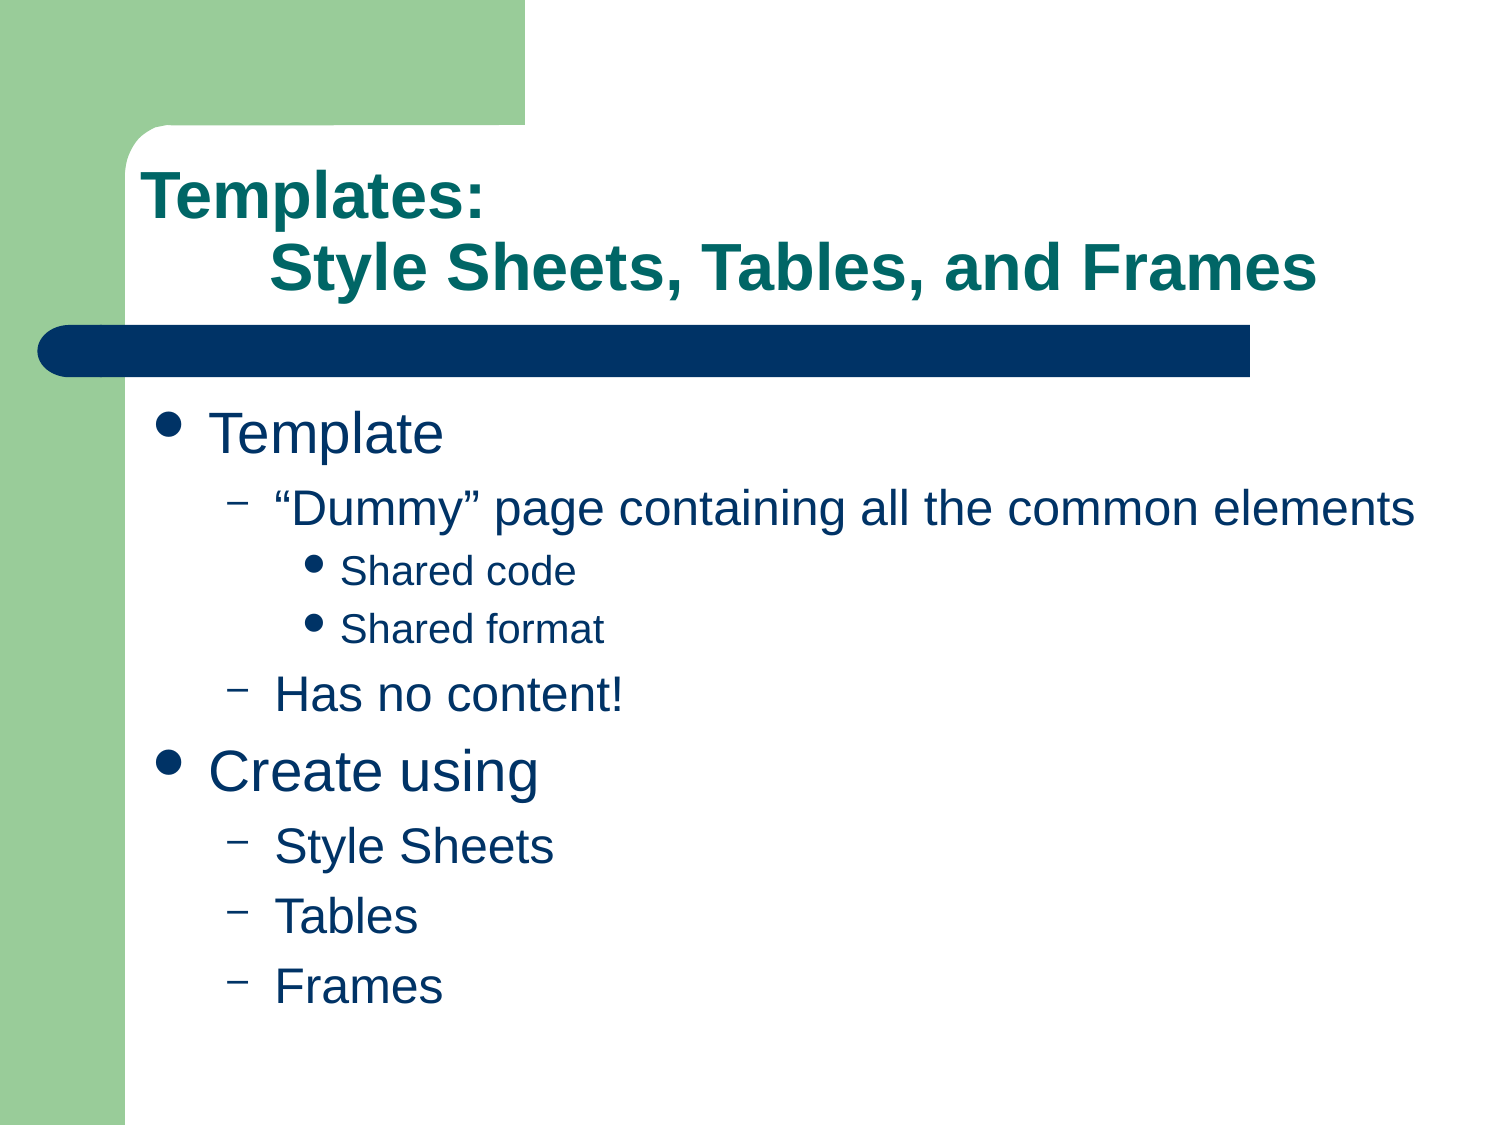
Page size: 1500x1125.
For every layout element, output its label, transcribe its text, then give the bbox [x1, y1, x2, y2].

title Templates: Style Sheets, Tables, and Frames [124, 124, 1426, 313]
list Template “Dummy” page containing all the common elements Shared code Shared format Has no content! Create using Style Sheets Tables Frames [137, 387, 1463, 1076]
